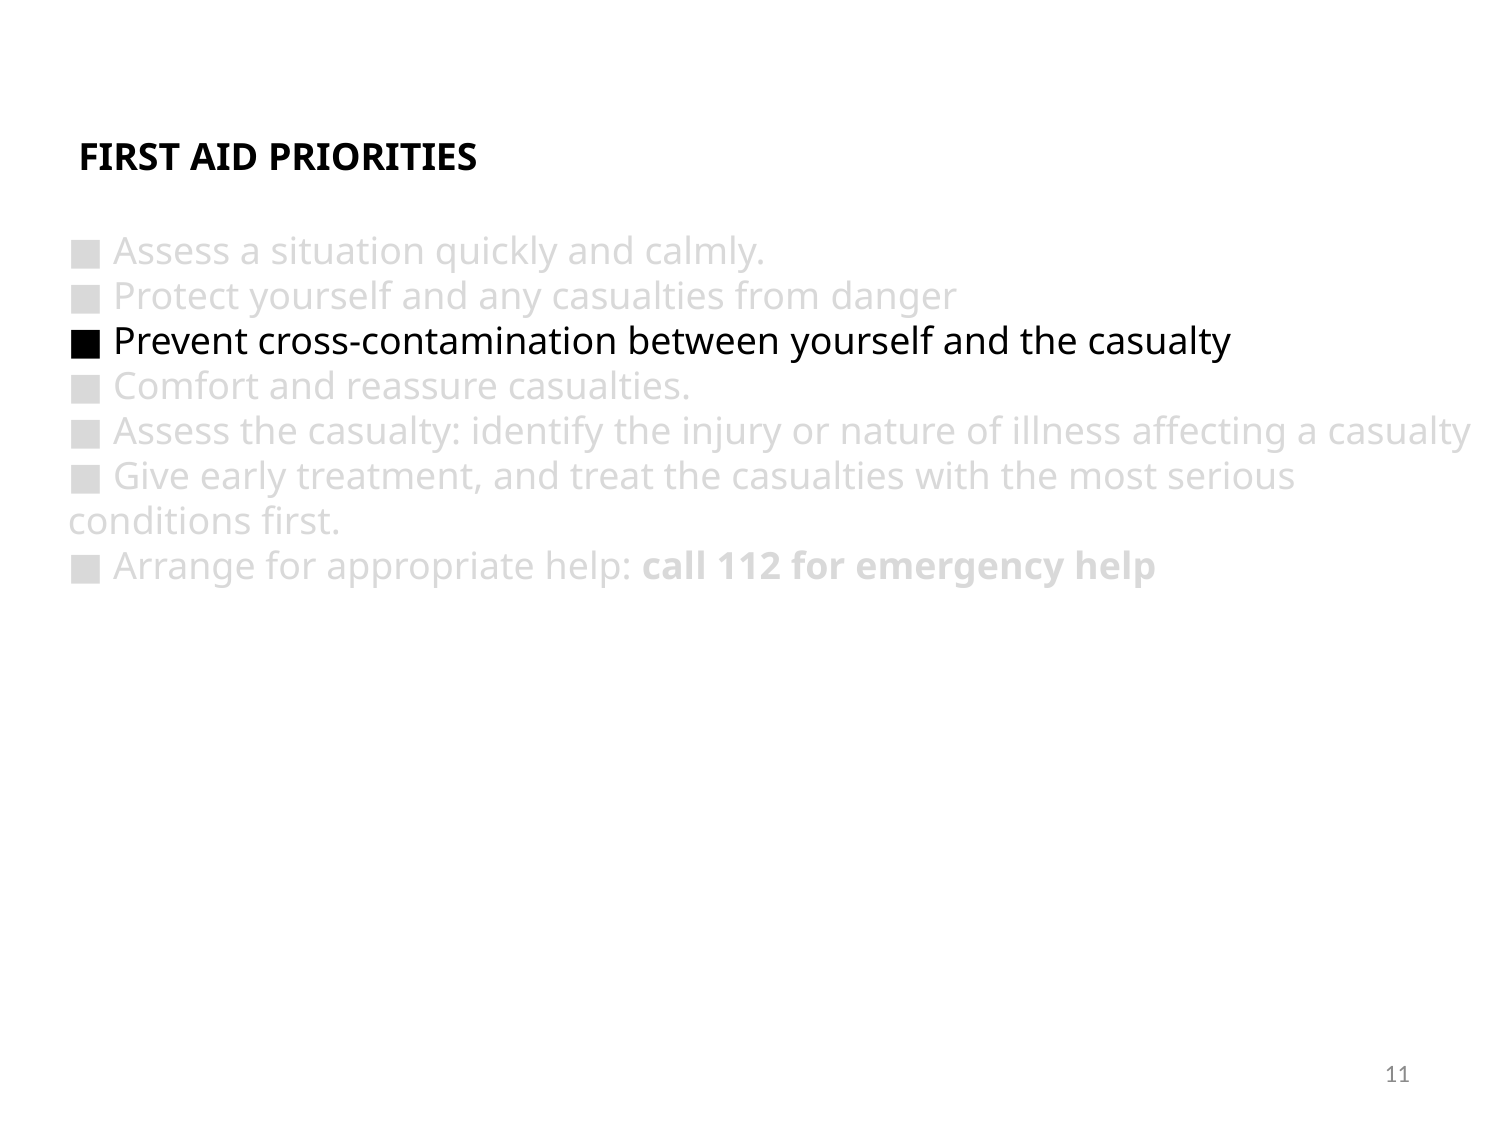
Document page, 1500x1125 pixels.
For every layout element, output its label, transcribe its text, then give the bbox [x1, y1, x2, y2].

text_box FIRST AID PRIORITIES [63, 125, 493, 186]
text_box ■ Assess a situation quickly and calmly. ■ Protect yourself and any casualties from danger ■ Prevent cross-contamination between yourself and the casualty ■ Comfort and reassure casualties. ■ Assess the casualty: identify the injury or nature of illness affecting a casualty ■ Give early treatment, and treat the casualties with the most serious conditions first. ■ Arrange for appropriate help: call 112 for emergency help [53, 219, 1500, 595]
slide_number 11 [1074, 1042, 1425, 1103]
